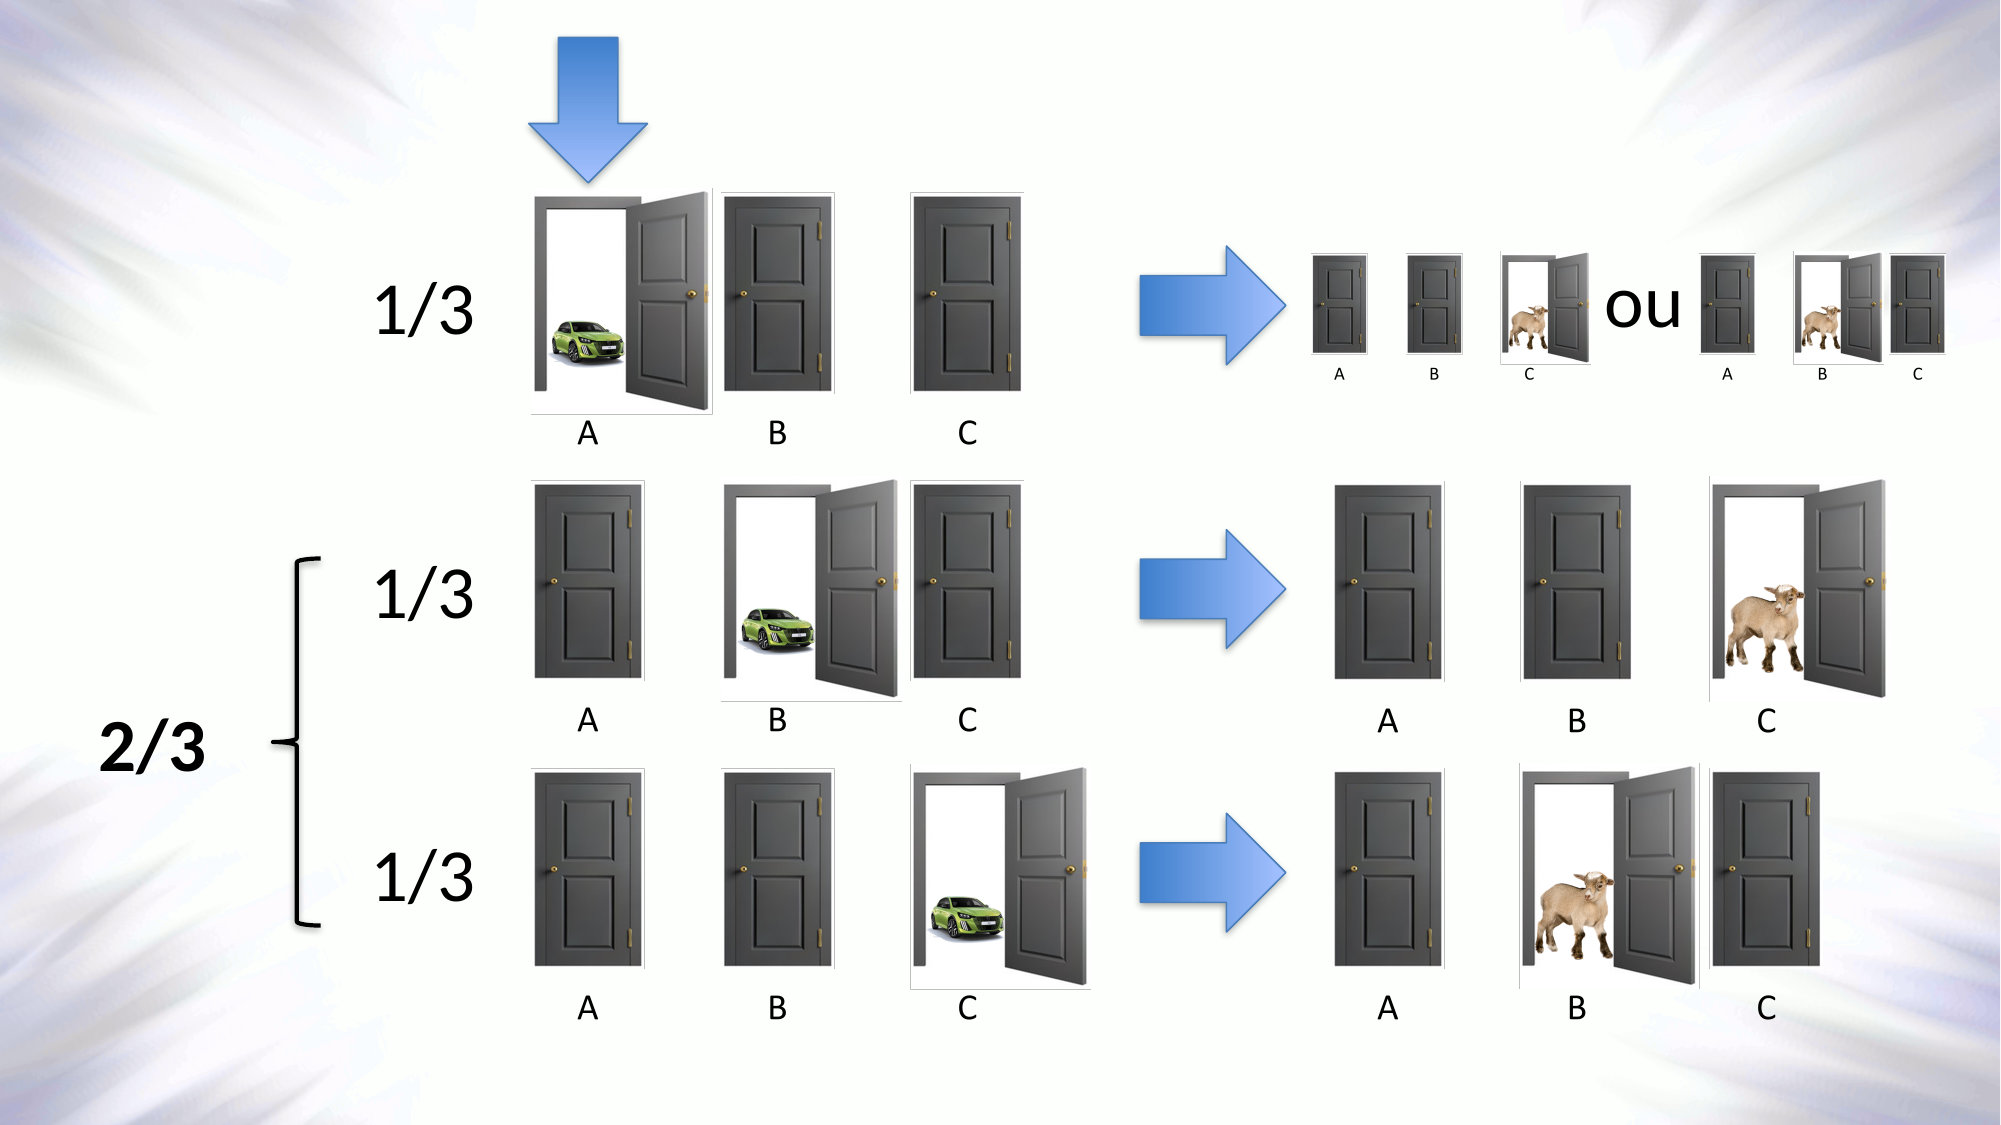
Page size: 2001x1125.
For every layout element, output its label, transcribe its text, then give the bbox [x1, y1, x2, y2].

text_box 1/3 [334, 819, 512, 925]
text_box 2/3 [63, 689, 241, 794]
picture [0, 0, 2001, 1125]
text_box 1/3 [334, 535, 512, 641]
text_box [1139, 245, 1287, 366]
text_box [270, 556, 321, 928]
text_box ou [1588, 245, 1700, 350]
text_box 1/3 [334, 252, 512, 357]
text_box [1139, 812, 1287, 933]
text_box [1139, 528, 1287, 650]
text_box [528, 36, 649, 184]
